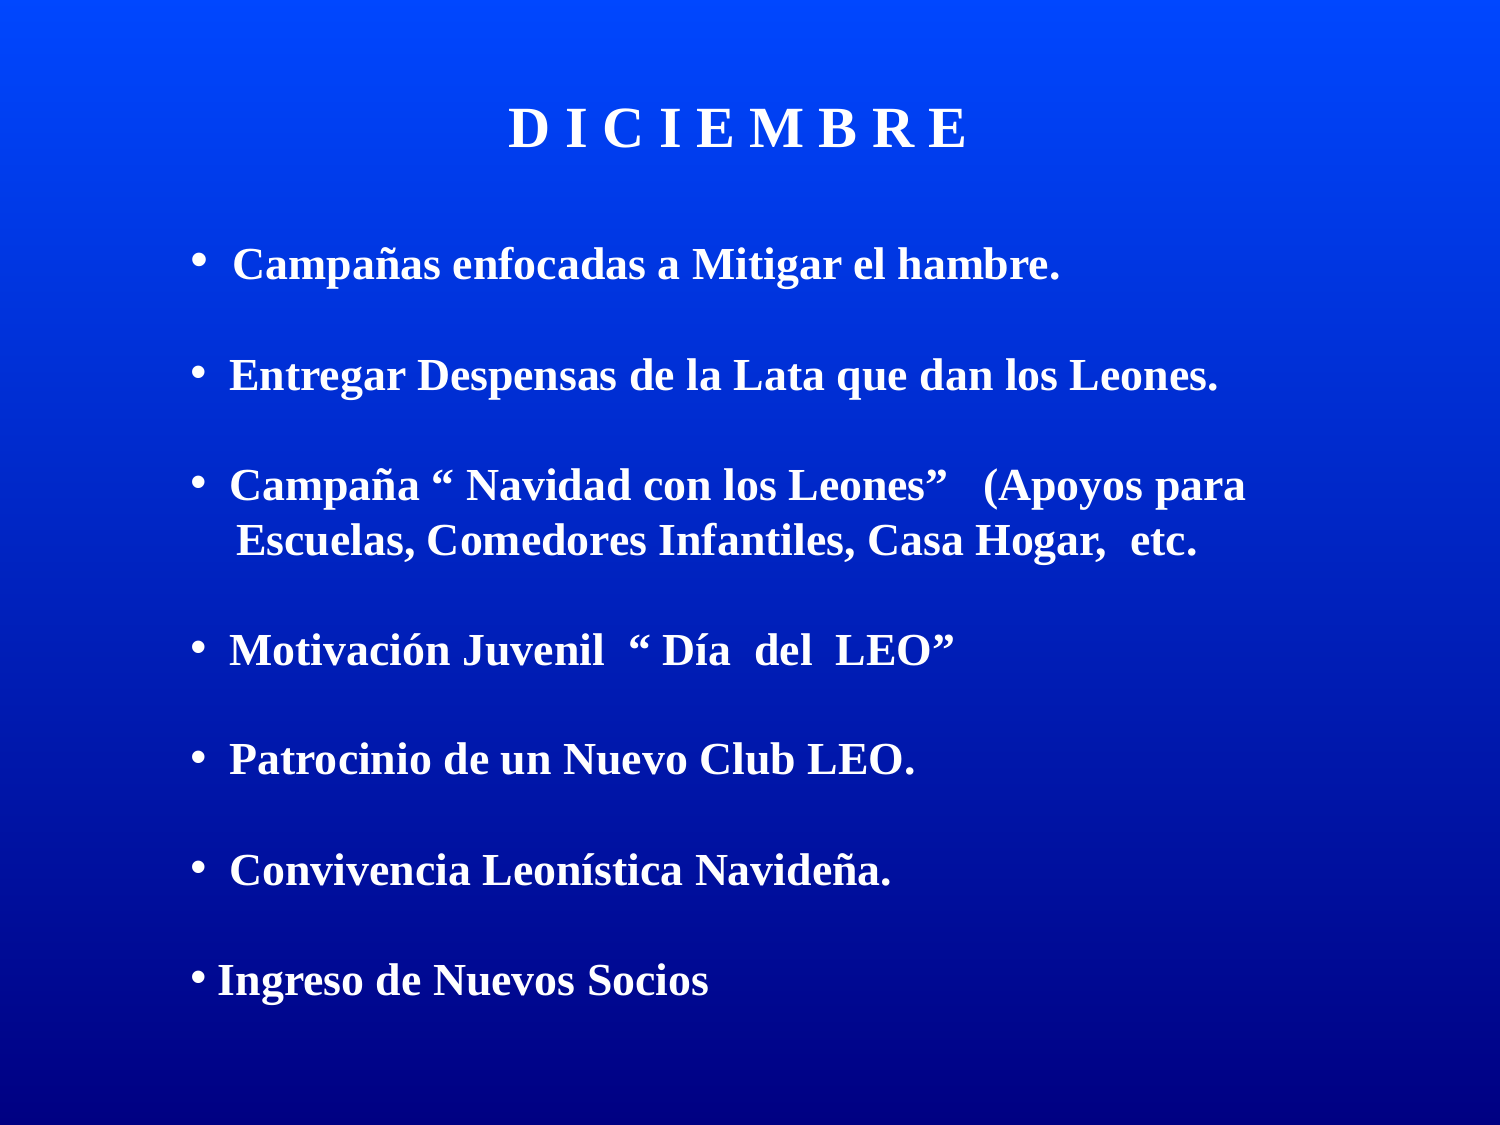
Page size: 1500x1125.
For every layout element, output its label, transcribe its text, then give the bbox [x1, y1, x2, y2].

text_box D I C I E M B R E Campañas enfocadas a Mitigar el hambre. Entregar Despensas de la Lata que dan los Leones. Campaña “ Navidad con los Leones” (Apoyos para Escuelas, Comedores Infantiles, Casa Hogar, etc. Motivación Juvenil “ Día del LEO” Patrocinio de un Nuevo Club LEO. Convivencia Leonística Navideña. Ingreso de Nuevos Socios [175, 82, 1301, 1012]
